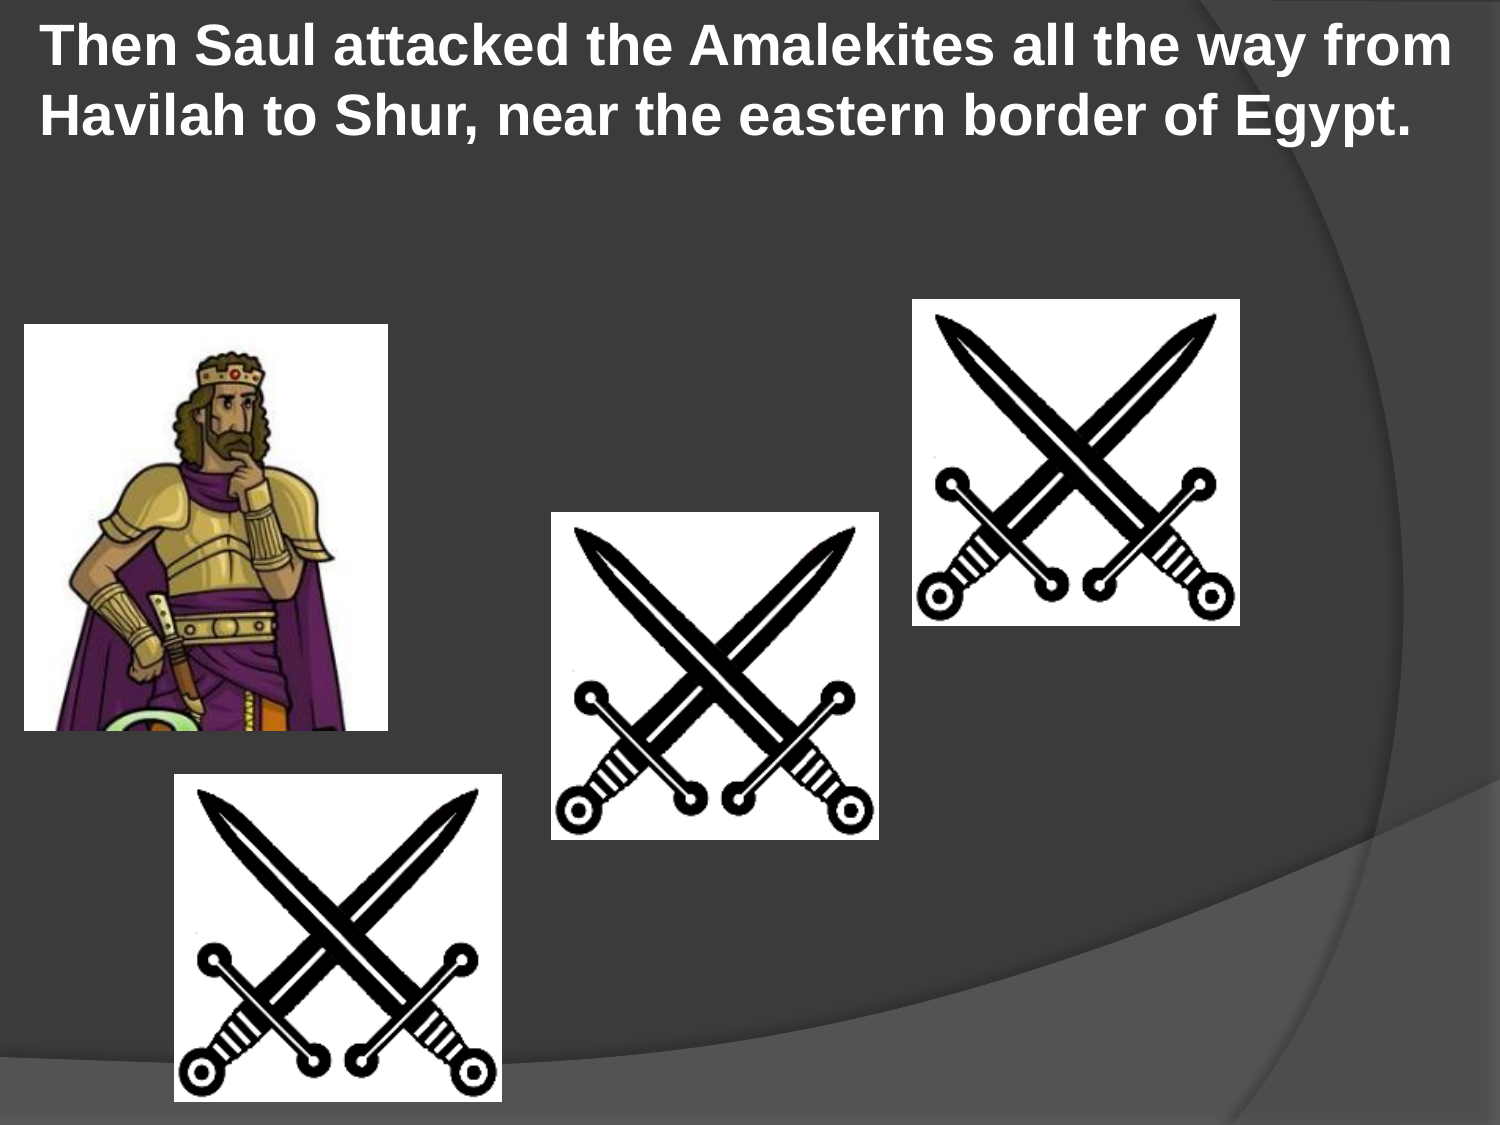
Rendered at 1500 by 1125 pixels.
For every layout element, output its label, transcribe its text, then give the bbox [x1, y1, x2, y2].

picture [551, 512, 879, 840]
picture [24, 324, 388, 731]
picture [174, 774, 502, 1102]
picture [912, 298, 1240, 627]
text_box Then Saul attacked the Amalekites all the way from Havilah to Shur, near the eastern border of Egypt. [24, 0, 1500, 155]
